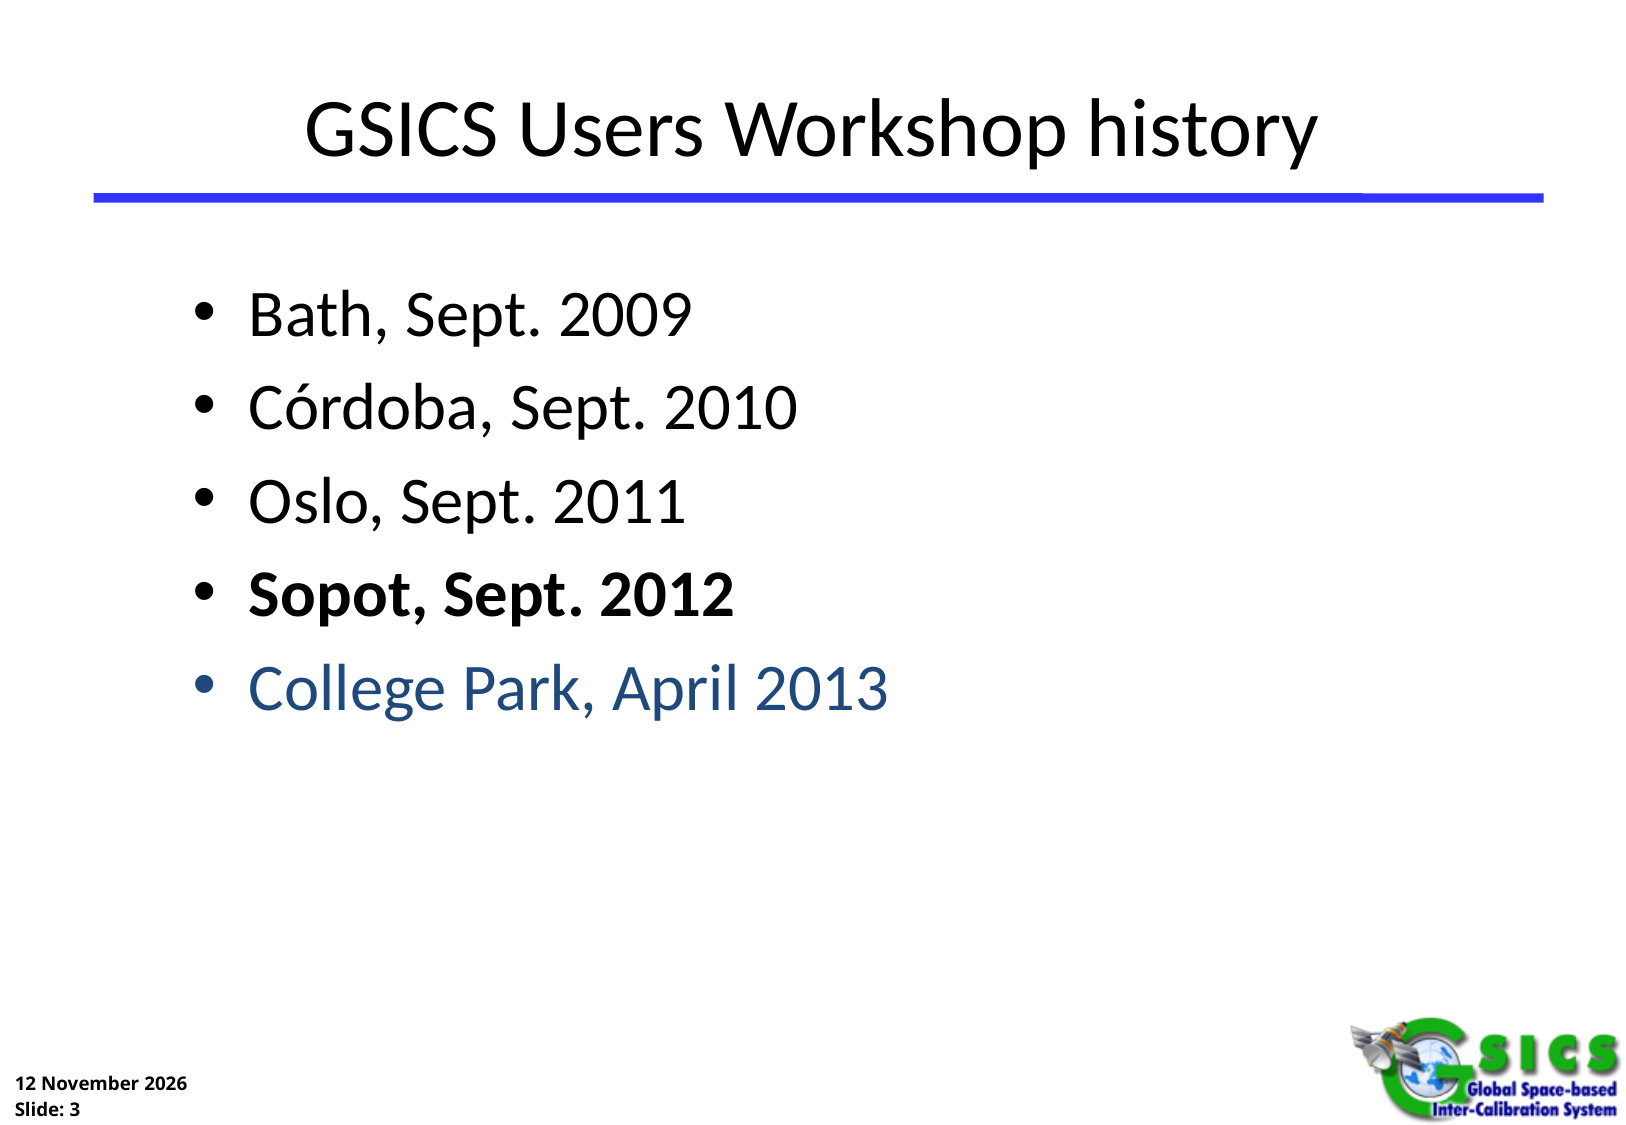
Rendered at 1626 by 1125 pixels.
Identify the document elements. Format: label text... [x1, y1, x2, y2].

picture [1343, 1010, 1625, 1125]
title GSICS Users Workshop history [80, 44, 1544, 202]
list Bath, Sept. 2009 Córdoba, Sept. 2010 Oslo, Sept. 2011 Sopot, Sept. 2012 College Park, April 2013 [177, 262, 1463, 1006]
